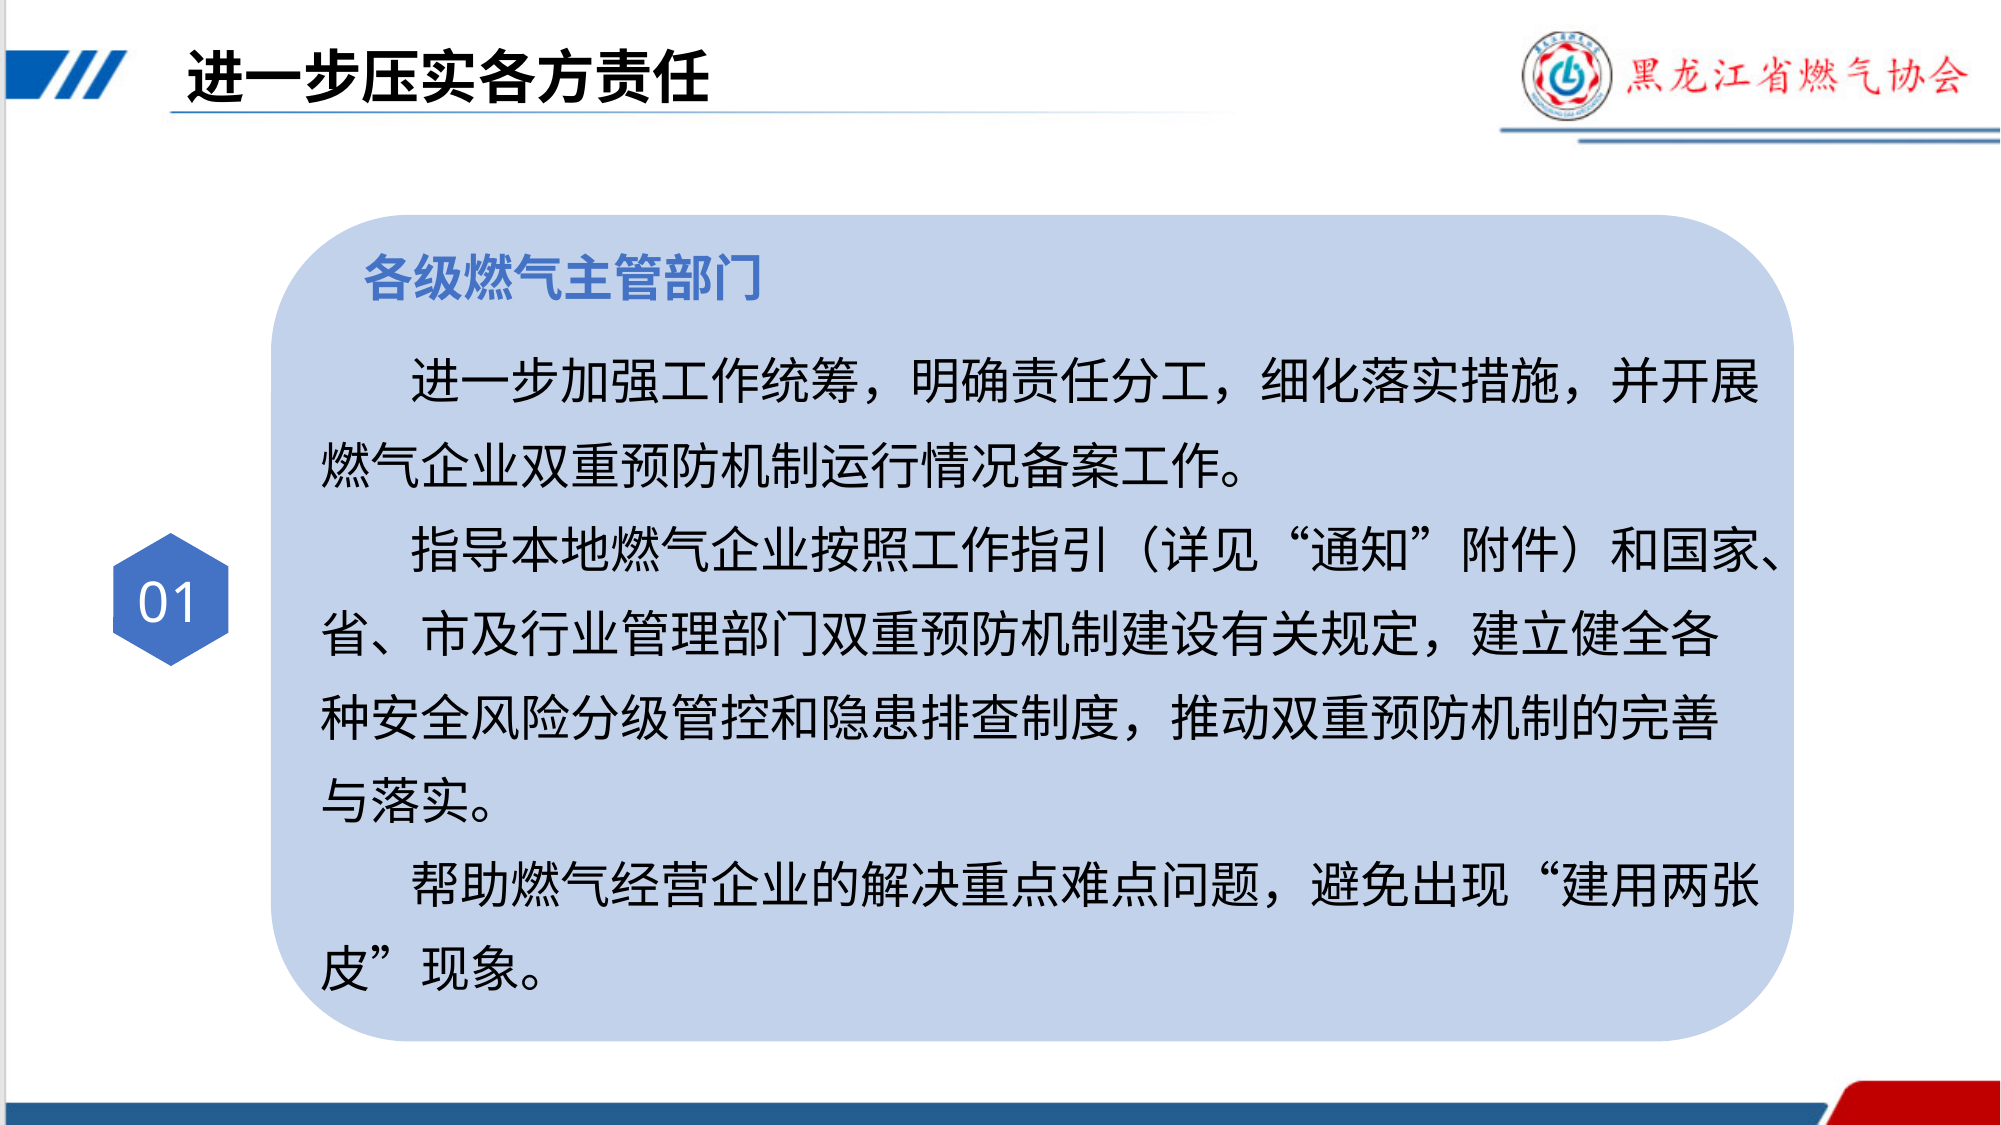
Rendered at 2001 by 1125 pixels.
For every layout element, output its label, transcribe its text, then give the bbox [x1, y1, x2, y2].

text_box 01 [83, 545, 258, 654]
text_box [150, 654, 192, 667]
text_box [150, 533, 192, 545]
text_box [78, 114, 1922, 265]
picture [0, 0, 2001, 1125]
text_box 进一步压实各方责任 [172, 32, 957, 118]
text_box [270, 214, 1794, 1042]
text_box 进一步加强工作统筹，明确责任分工，细化落实措施，并开展燃气企业双重预防机制运行情况备案工作。 指导本地燃气企业按照工作指引（详见“通知”附件）和国家、省、市及行业管理部门双重预防机制建设有关规定，建立健全各种安全风险分级管控和隐患排查制度，推动双重预防机制的完善与落实。 帮助燃气经营企业的解决重点难点问题，避免出现“建用两张皮”现象。 [320, 326, 1766, 874]
text_box 各级燃气主管部门 [363, 212, 836, 341]
